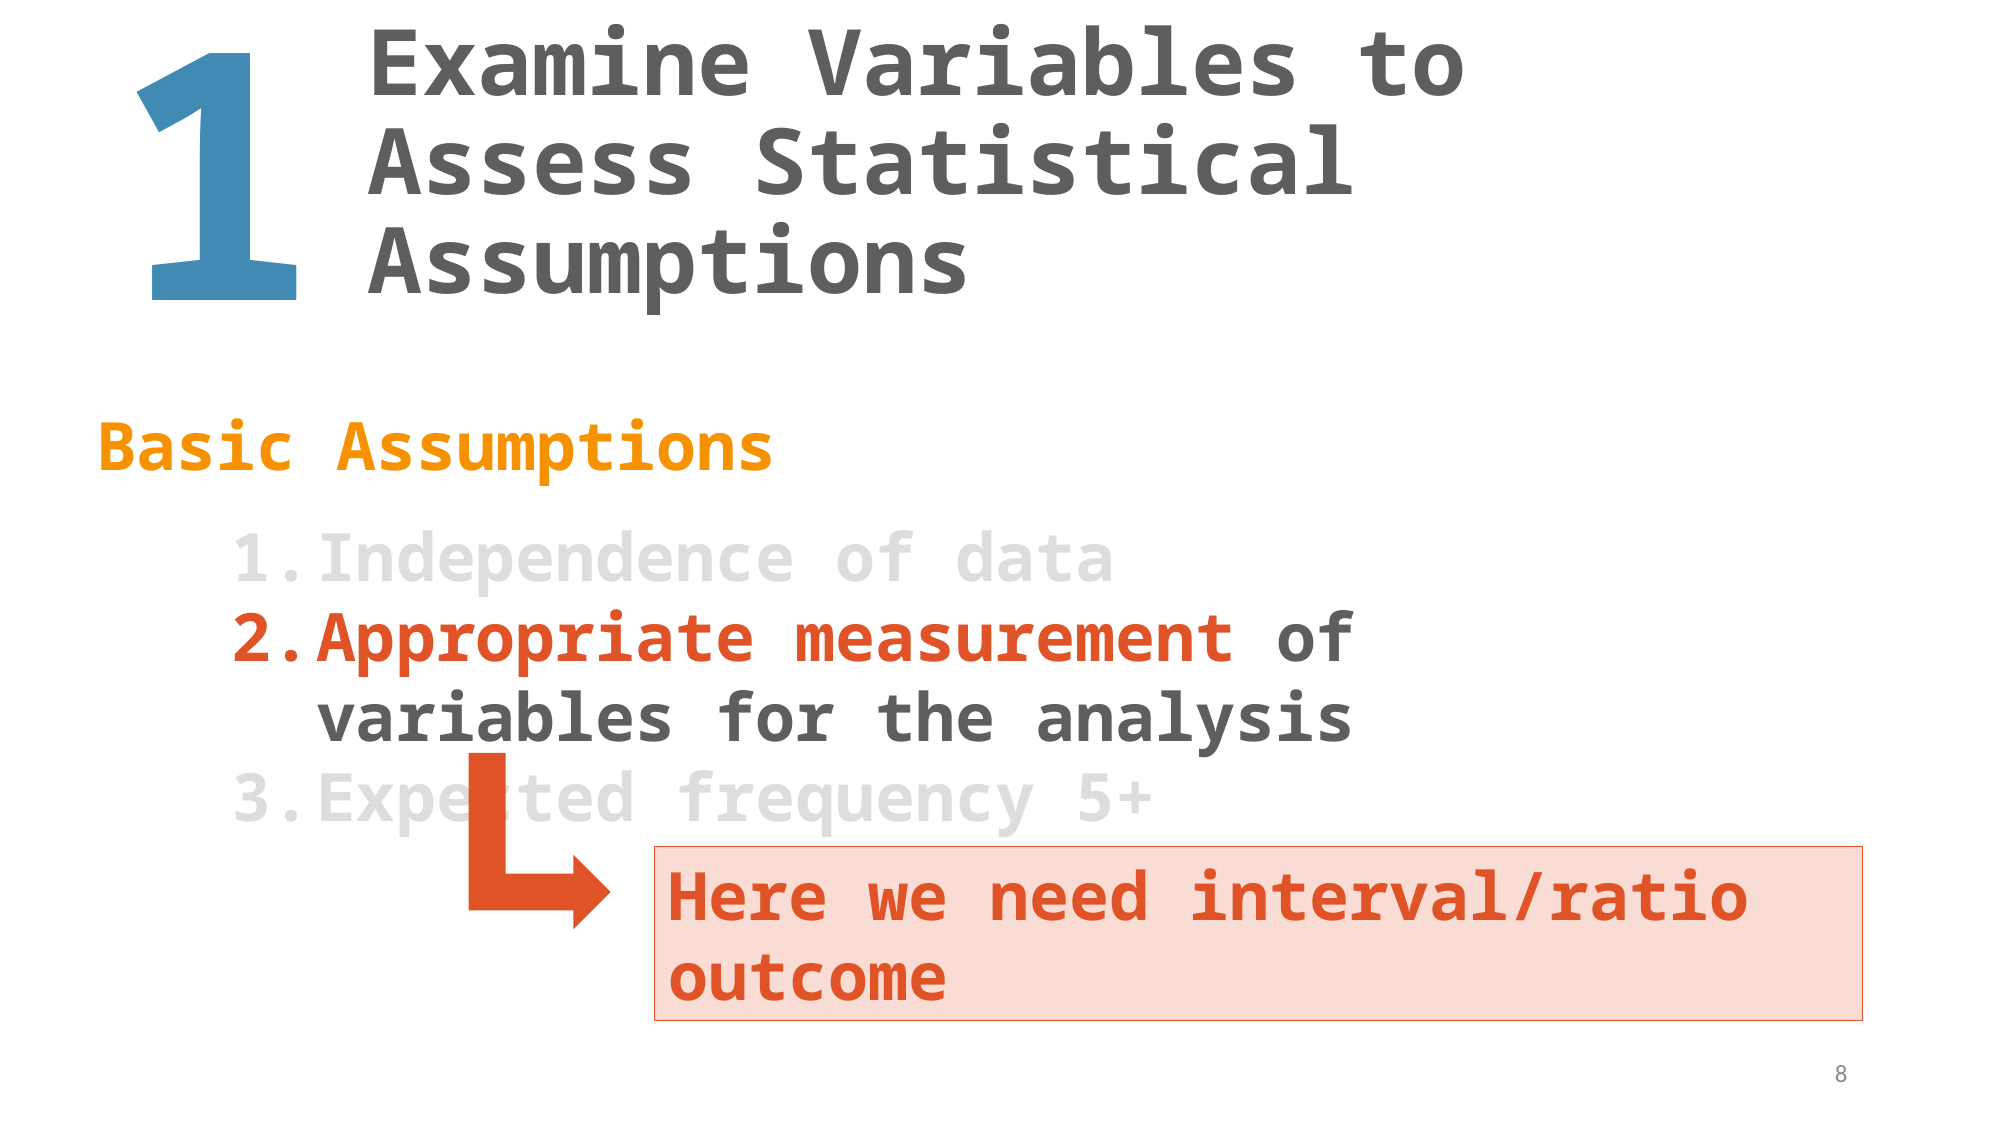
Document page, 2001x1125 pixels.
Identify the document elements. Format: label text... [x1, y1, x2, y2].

slide_number 8 [1412, 1042, 1863, 1103]
text_box Here we need interval/ratio outcome [654, 846, 1863, 1021]
text_box Basic Assumptions [81, 396, 791, 492]
text_box [468, 752, 611, 930]
text_box Independence of data Appropriate measurement of variables for the analysis Expected frequency 5+ [216, 507, 1678, 843]
text_box 1 [98, 0, 336, 378]
title Examine Variables to Assess Statistical Assumptions [352, 55, 1836, 274]
